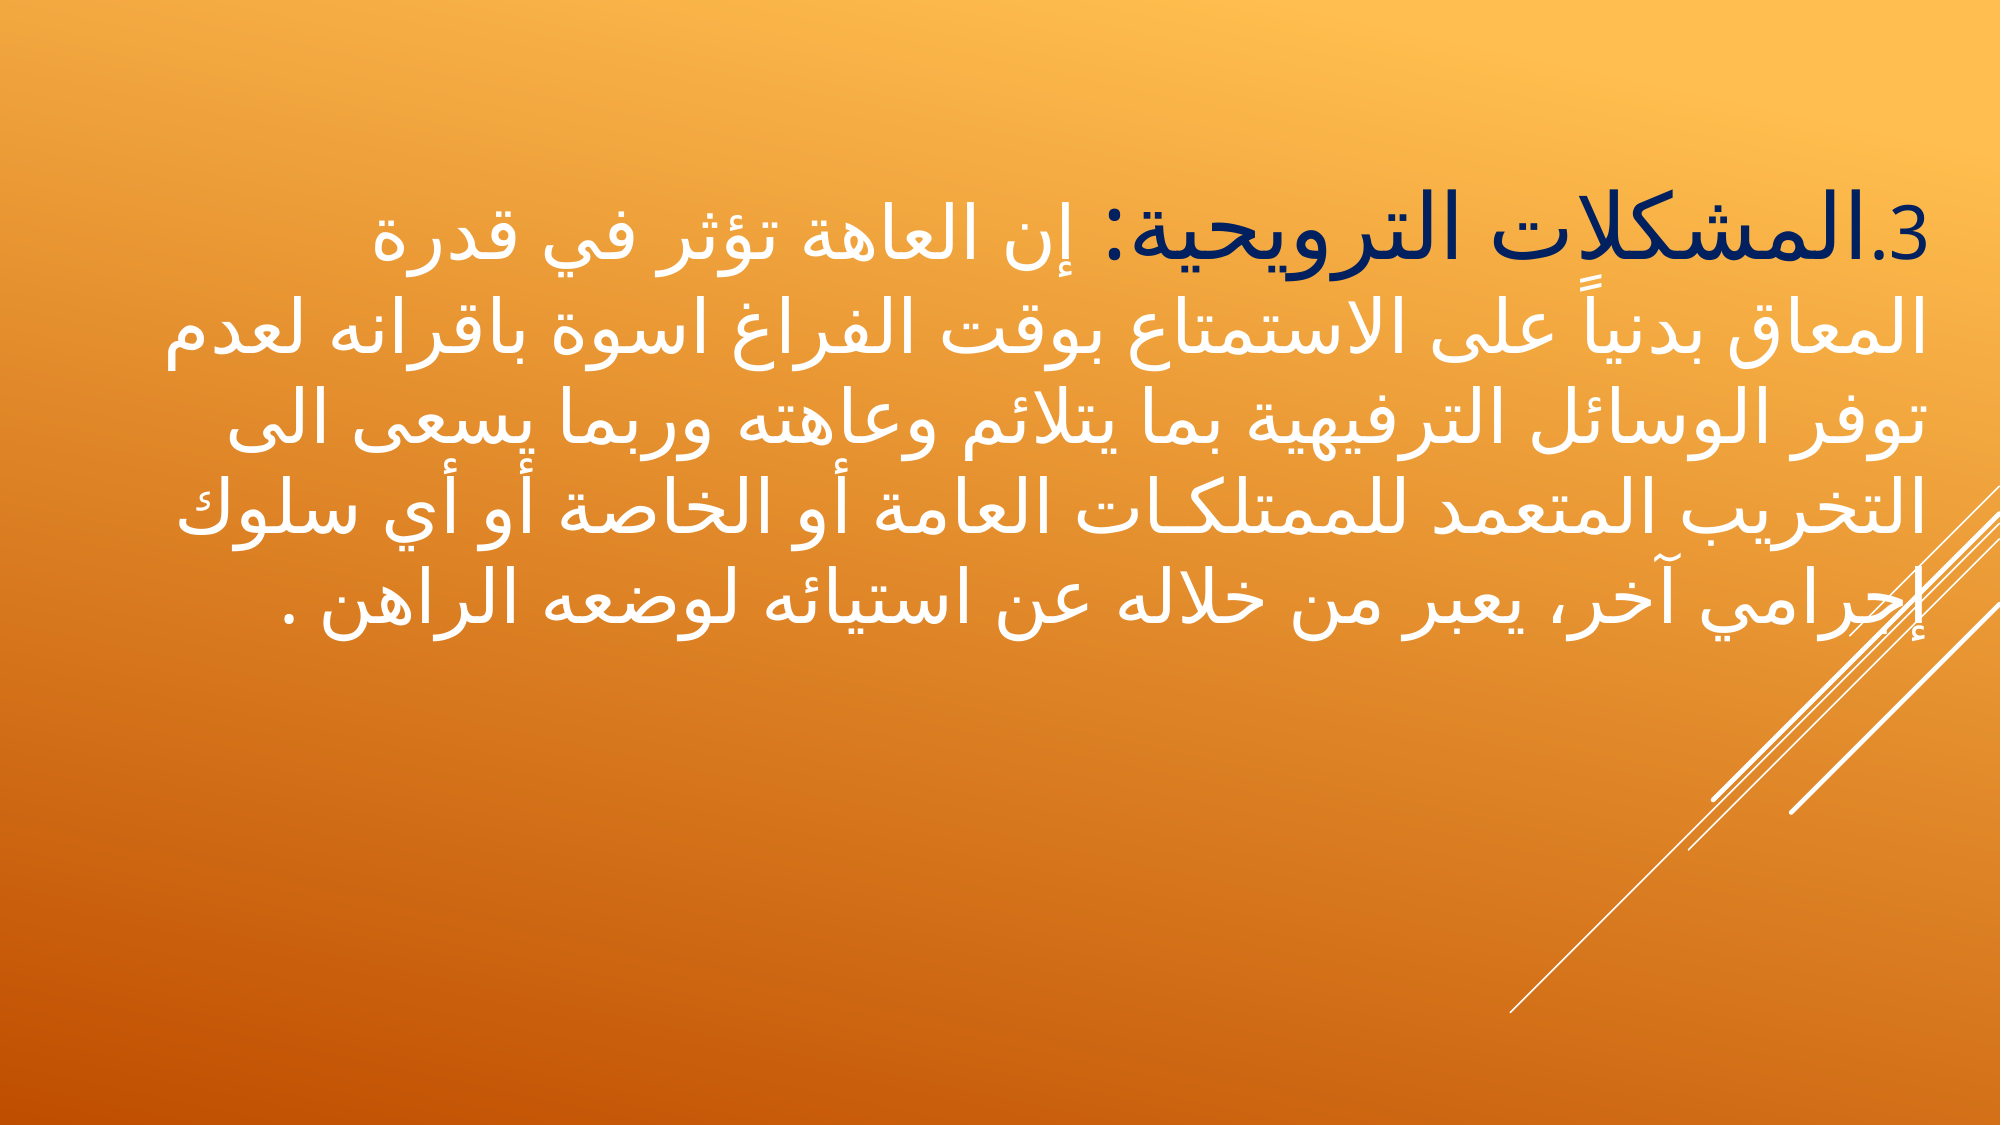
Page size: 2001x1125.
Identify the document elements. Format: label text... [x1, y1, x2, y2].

text_box 3. المشكلات الترويحية: إن العاهة تؤثر في قدرة المعاق بدنياً على الاستمتاع بوقت الفراغ اسوة باقرانه لعدم توفر الوسائل الترفيهية بما يتلائم وعاهته وربما يسعى الى التخريب المتعمد للممتلكـات العامة أو الخاصة أو أي سلوك إجرامي آخر، يعبر من خلاله عن استيائه لوضعه الراهن . [143, 160, 1946, 646]
